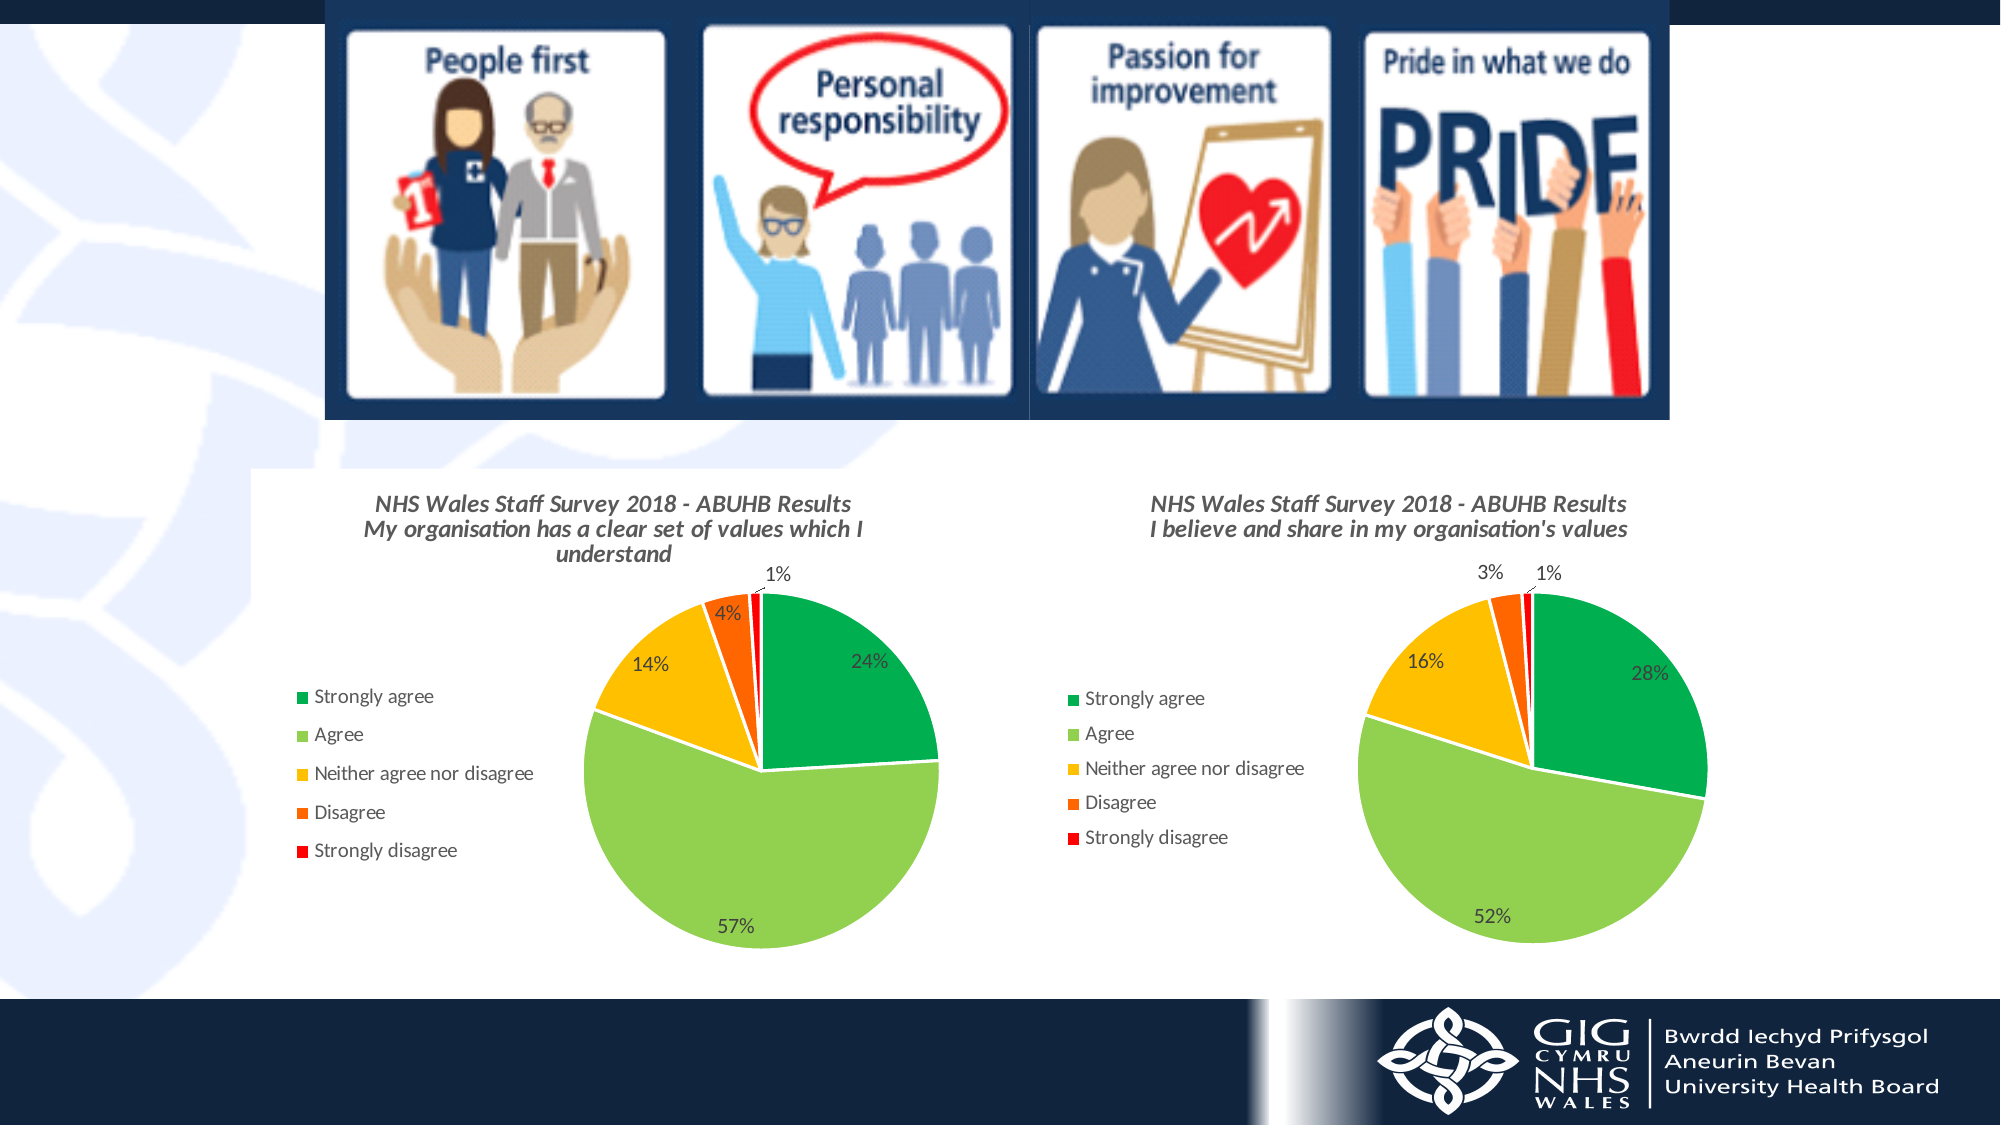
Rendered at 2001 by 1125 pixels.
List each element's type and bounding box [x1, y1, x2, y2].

chart [250, 468, 977, 973]
picture [1377, 1007, 1938, 1115]
chart [1025, 468, 1753, 973]
text_box [324, 0, 1670, 421]
